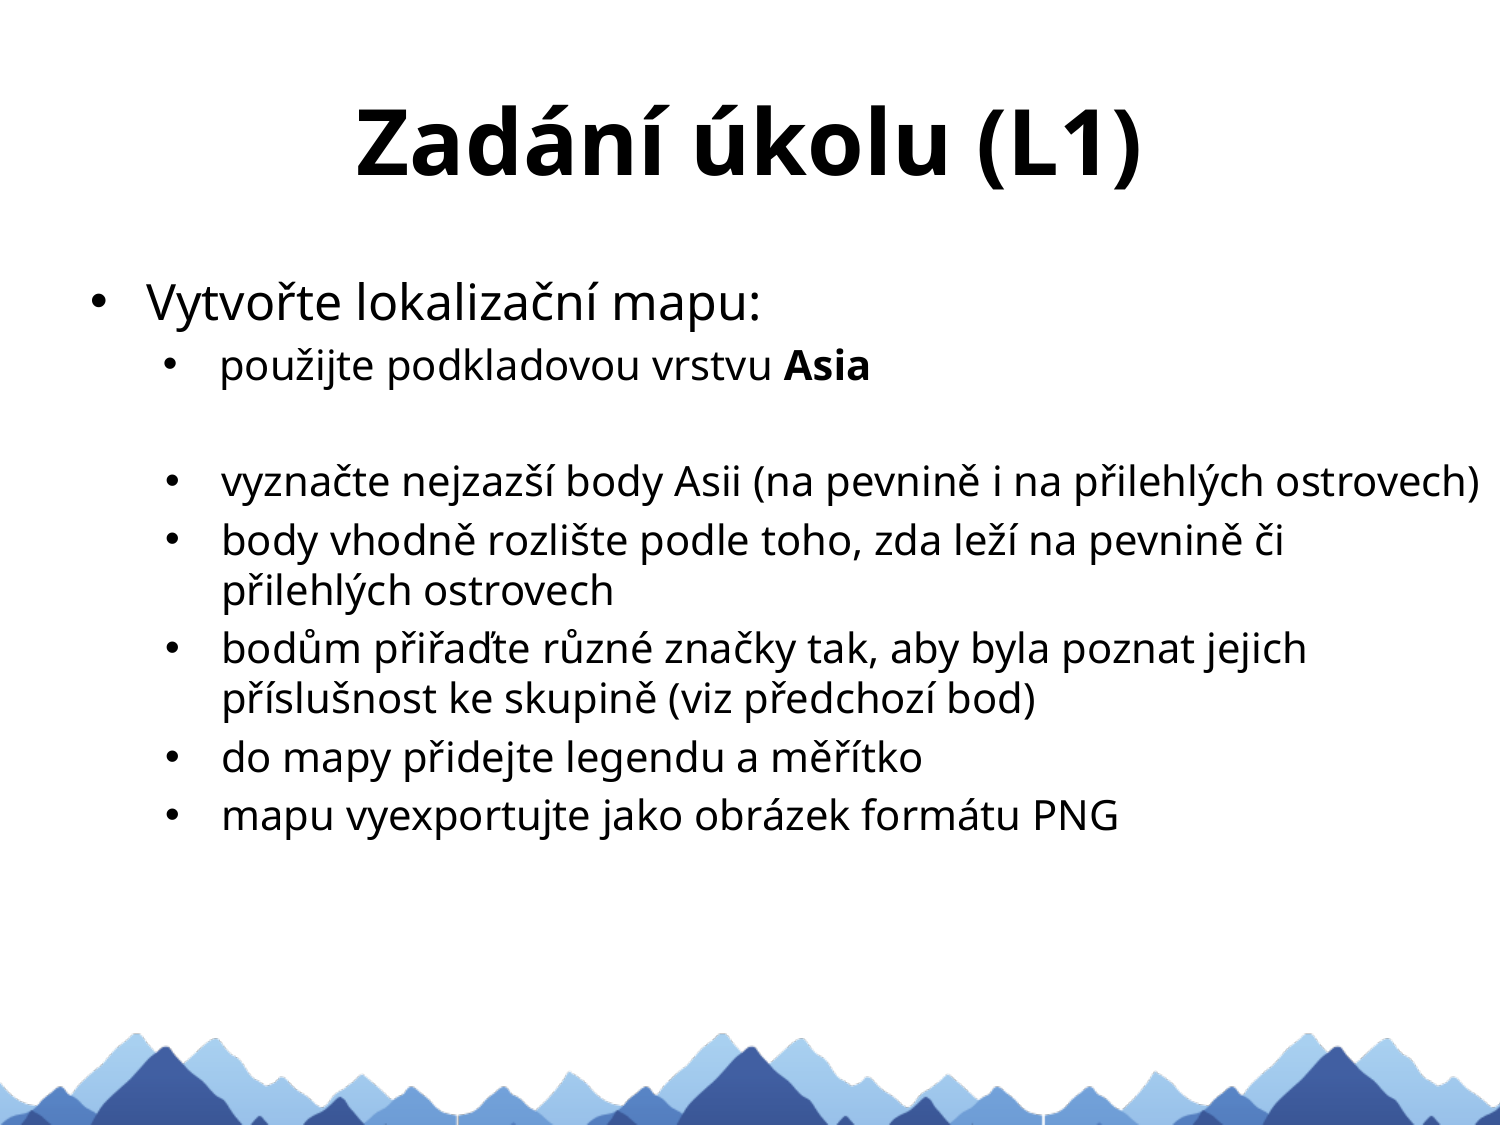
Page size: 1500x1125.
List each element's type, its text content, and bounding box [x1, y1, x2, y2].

title Zadání úkolu (L1) [75, 45, 1425, 233]
list Vytvořte lokalizační mapu: použijte podkladovou vrstvu Asia vyznačte nejzazší body Asii (na pevnině i na přilehlých ostrovech) body vhodně rozlište podle toho, zda leží na pevnině či přilehlých ostrovech bodům přiřaďte různé značky tak, aby byla poznat jejich příslušnost ke skupině (viz předchozí bod) do mapy přidejte legendu a měřítko mapu vyexportujte jako obrázek formátu PNG [75, 262, 1500, 1106]
picture [0, 0, 1500, 1125]
